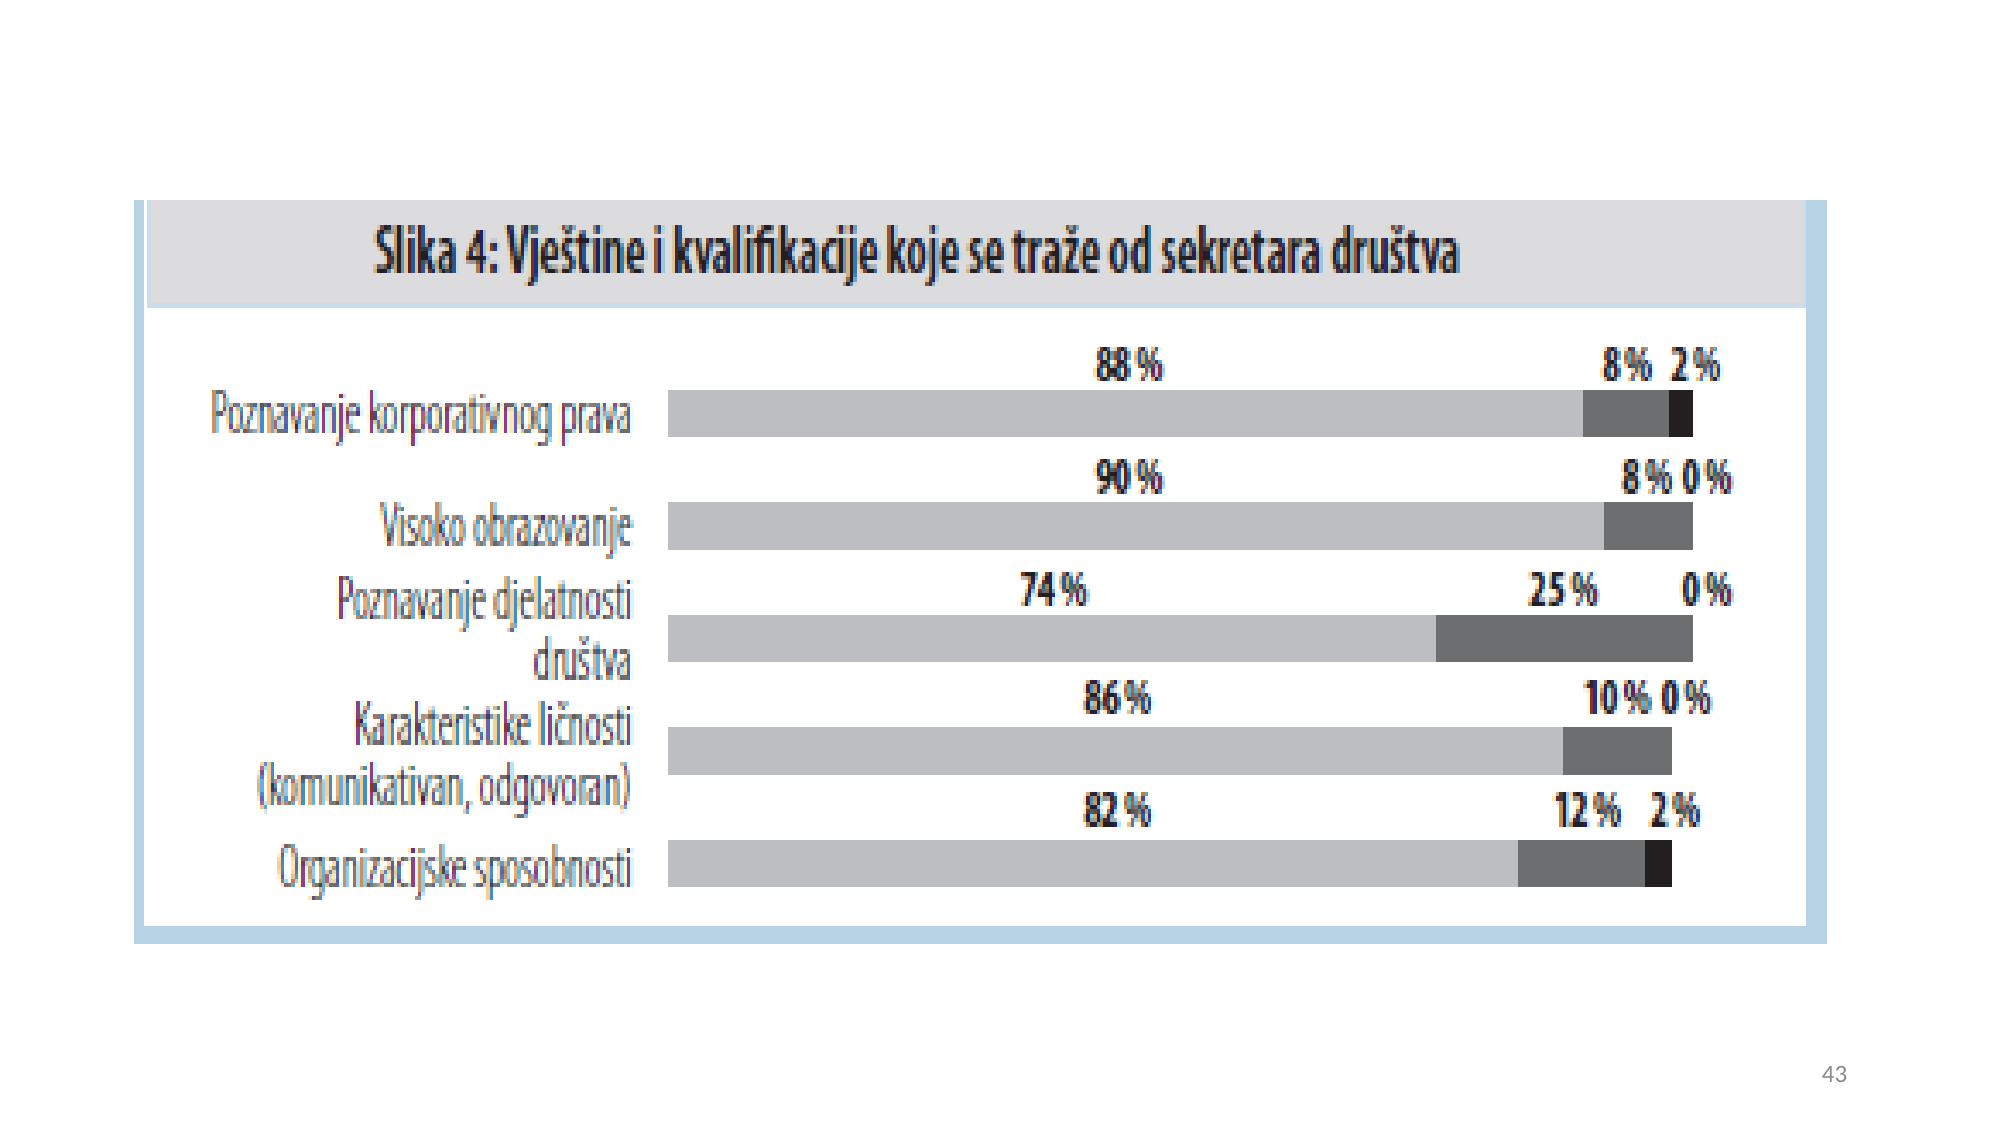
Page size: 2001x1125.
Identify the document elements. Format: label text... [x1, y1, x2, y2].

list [134, 200, 1827, 945]
slide_number 43 [1412, 1042, 1863, 1103]
